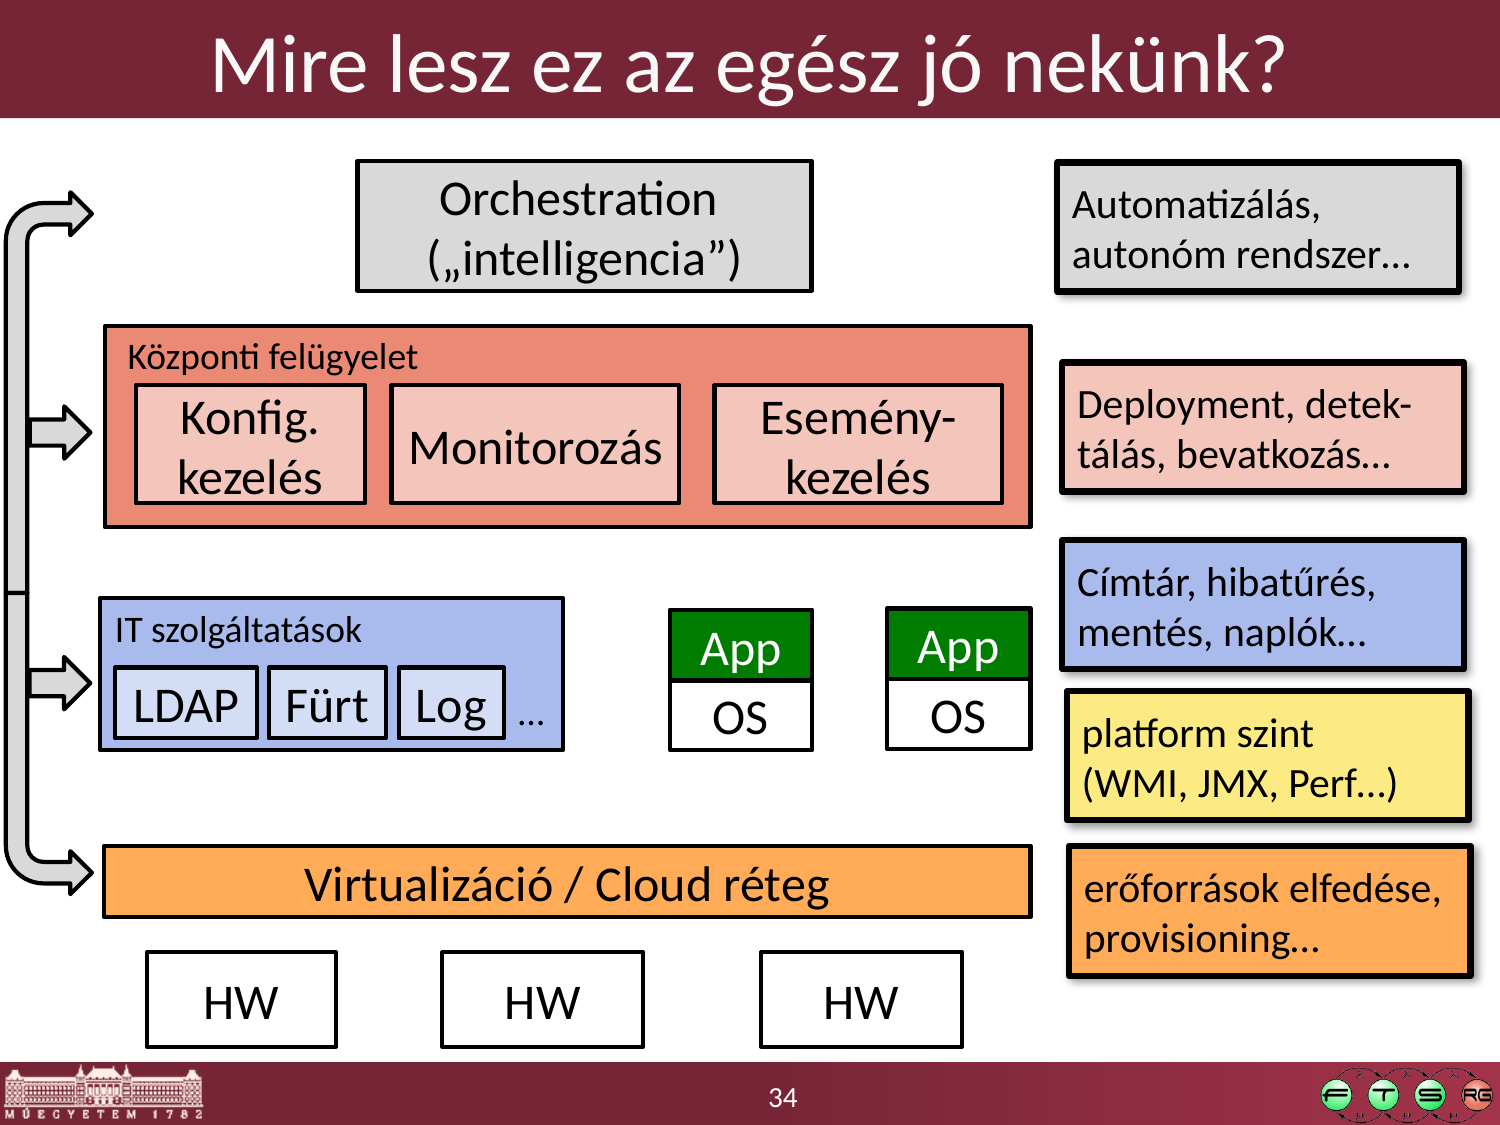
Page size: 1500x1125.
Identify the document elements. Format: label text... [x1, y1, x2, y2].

text_box LDAP [113, 665, 259, 740]
text_box [3, 190, 94, 592]
picture [0, 1063, 209, 1123]
text_box [103, 324, 1033, 529]
text_box Orchestration („intelligencia”) [355, 159, 814, 293]
picture [1318, 1065, 1494, 1125]
text_box Konfig. kezelés [134, 385, 367, 505]
text_box [27, 655, 93, 712]
text_box IT szolgáltatások [100, 597, 410, 658]
text_box Központi felügyelet [112, 324, 504, 385]
text_box Fürt [267, 665, 388, 740]
text_box Deployment, detek-tálás, bevatkozás… [1060, 360, 1466, 494]
text_box HW [759, 950, 964, 1049]
text_box … [503, 680, 563, 741]
text_box App [668, 608, 814, 683]
text_box Automatizálás, autonóm rendszer… [1055, 160, 1461, 294]
text_box Monitorozás [389, 383, 681, 505]
text_box platform szint (WMI, JMX, Perf…) [1065, 689, 1471, 822]
text_box HW [145, 950, 338, 1049]
text_box Esemény-kezelés [712, 383, 1004, 505]
text_box Log [397, 665, 506, 740]
text_box OS [885, 681, 1033, 751]
text_box App [885, 606, 1033, 681]
text_box erőforrások elfedése, provisioning… [1067, 844, 1473, 978]
text_box OS [668, 683, 814, 752]
text_box [98, 596, 565, 752]
text_box Virtualizáció / Cloud réteg [102, 844, 1033, 919]
text_box [3, 590, 94, 897]
text_box Címtár, hibatűrés, mentés, naplók… [1060, 538, 1466, 671]
title Mire lesz ez az egész jó nekünk? [0, 0, 1500, 119]
text_box [27, 404, 93, 461]
text_box HW [440, 950, 645, 1049]
